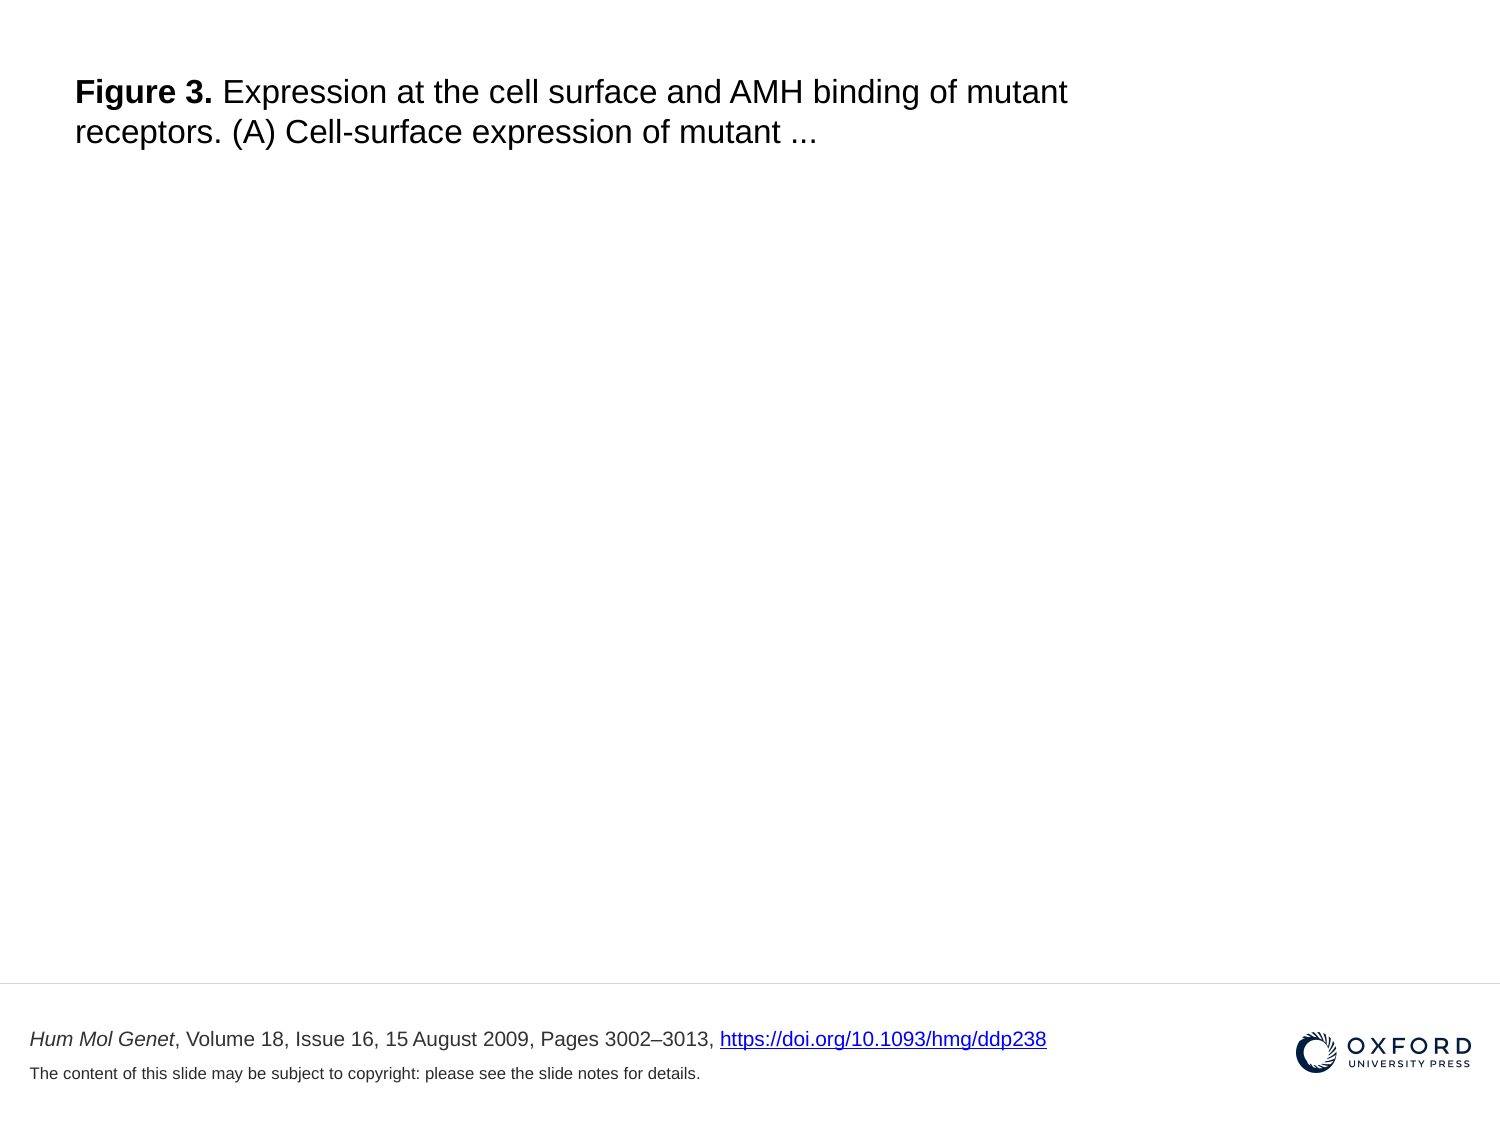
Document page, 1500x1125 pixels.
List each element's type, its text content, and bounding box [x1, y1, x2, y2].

title Figure 3. Expression at the cell surface and AMH binding of mutant receptors. (A) Cell-surface expression of mutant ... [75, 69, 1078, 171]
picture [1296, 1032, 1471, 1073]
footer Hum Mol Genet, Volume 18, Issue 16, 15 August 2009, Pages 3002–3013, https://doi.org/10.1093/hmg/ddp238 The content of this slide may be subject to copyright: please see the slide notes for details. [0, 983, 1260, 1125]
